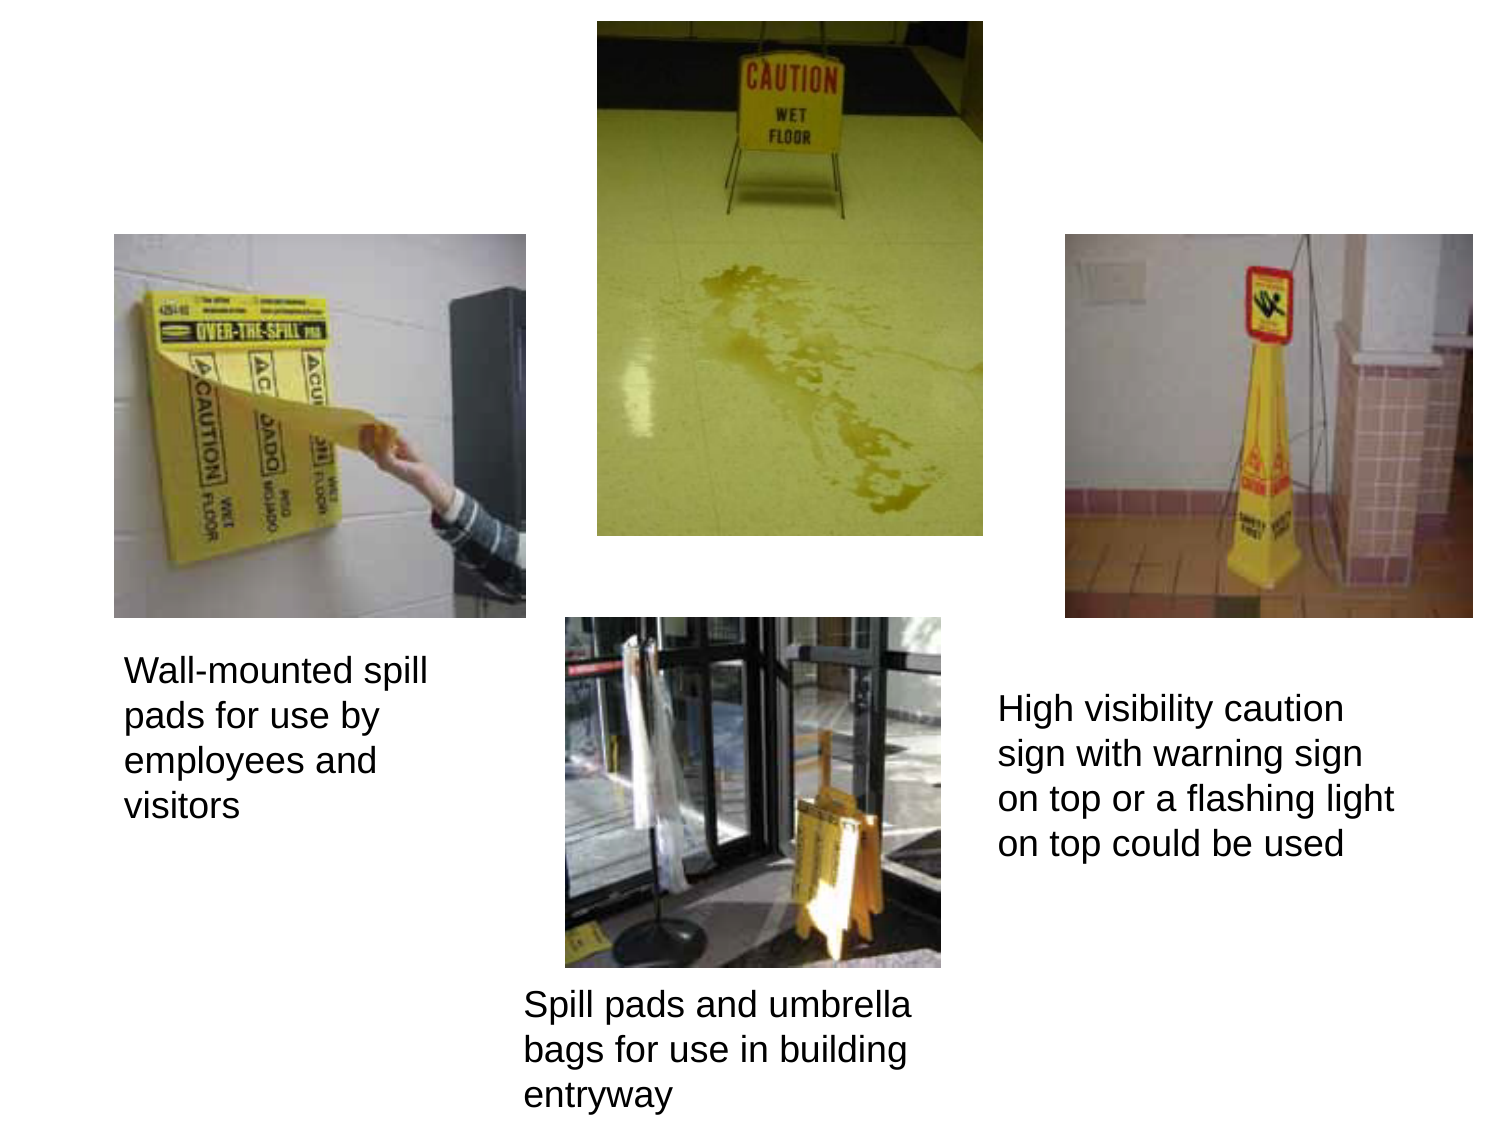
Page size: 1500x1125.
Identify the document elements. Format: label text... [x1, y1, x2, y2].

picture [596, 20, 984, 536]
text_box High visibility caution sign with warning sign on top or a flashing light on top could be used [982, 676, 1424, 871]
text_box Spill pads and umbrella bags for use in building entryway [508, 973, 999, 1123]
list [114, 234, 526, 618]
picture [565, 616, 941, 969]
picture [1065, 234, 1474, 618]
text_box Wall-mounted spill pads for use by employees and visitors [109, 638, 485, 878]
